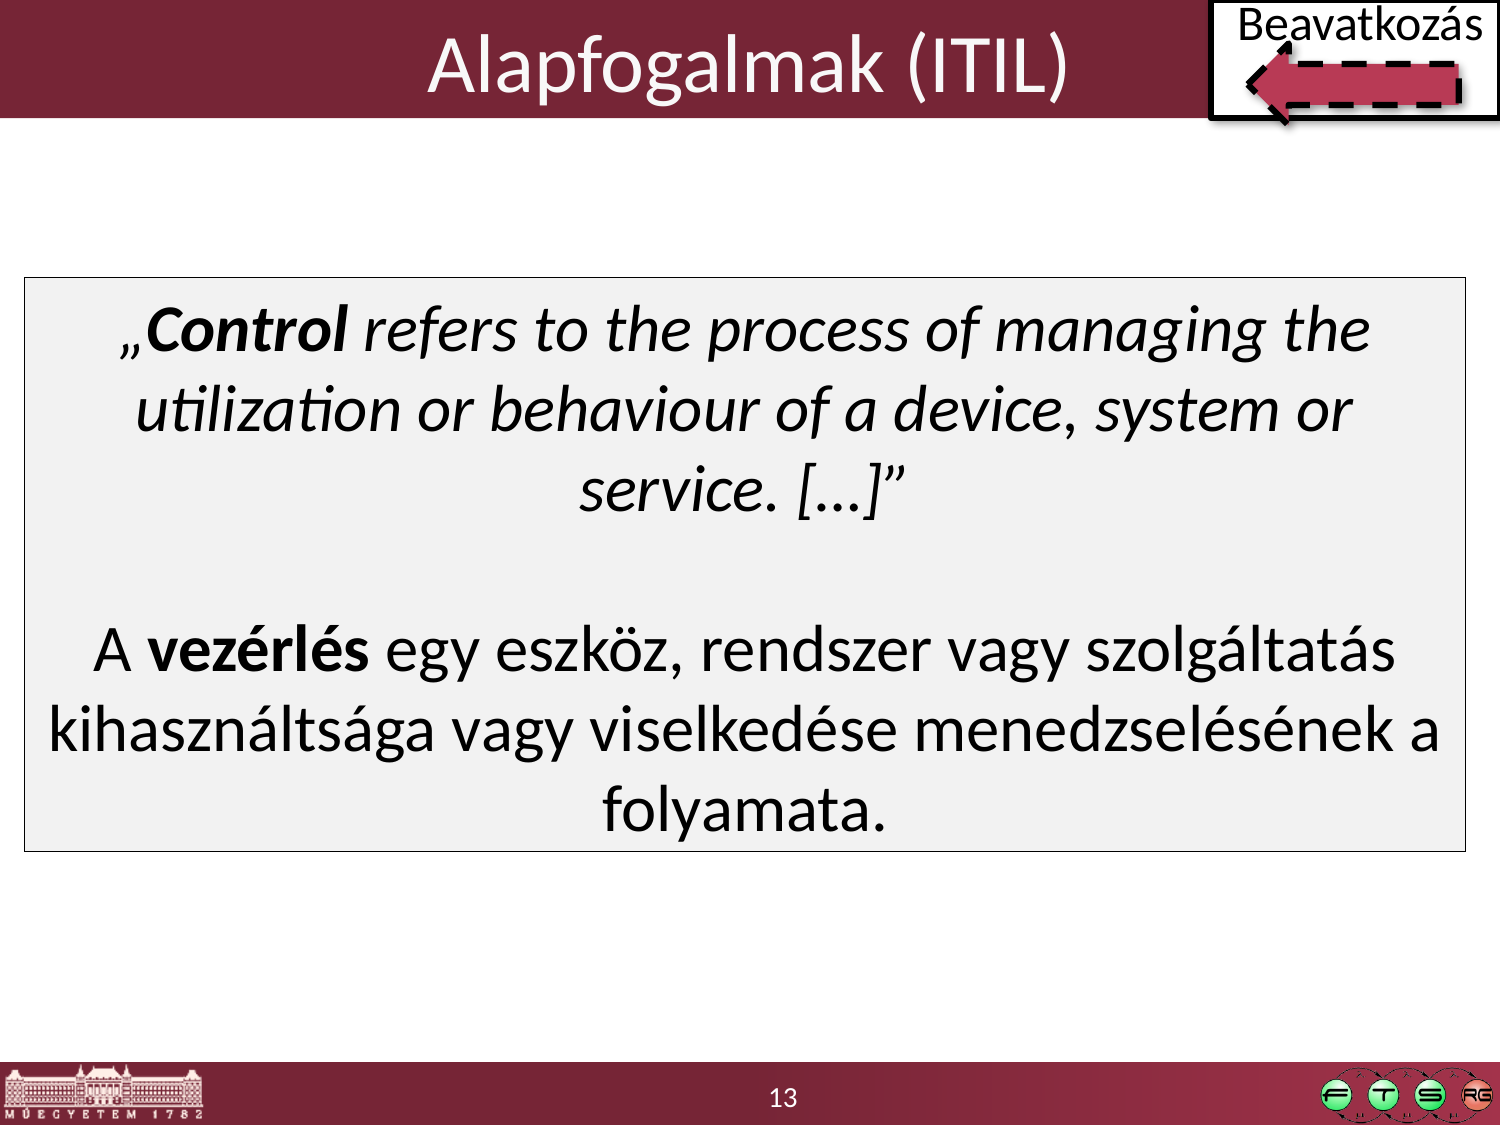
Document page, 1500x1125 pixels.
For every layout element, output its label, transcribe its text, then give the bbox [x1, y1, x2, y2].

text_box „Control refers to the process of managing the utilization or behaviour of a device, system or service. […]” A vezérlés egy eszköz, rendszer vagy szolgáltatás kihasználtsága vagy viselkedése menedzselésének a folyamata. [24, 277, 1466, 852]
picture [0, 1063, 209, 1123]
picture [1318, 1065, 1494, 1125]
text_box [1300, 0, 1500, 120]
title Alapfogalmak (ITIL) [0, 0, 1209, 119]
text_box Beavatkozás [1222, 0, 1499, 58]
text_box [1209, 0, 1272, 120]
text_box [1246, 58, 1461, 128]
